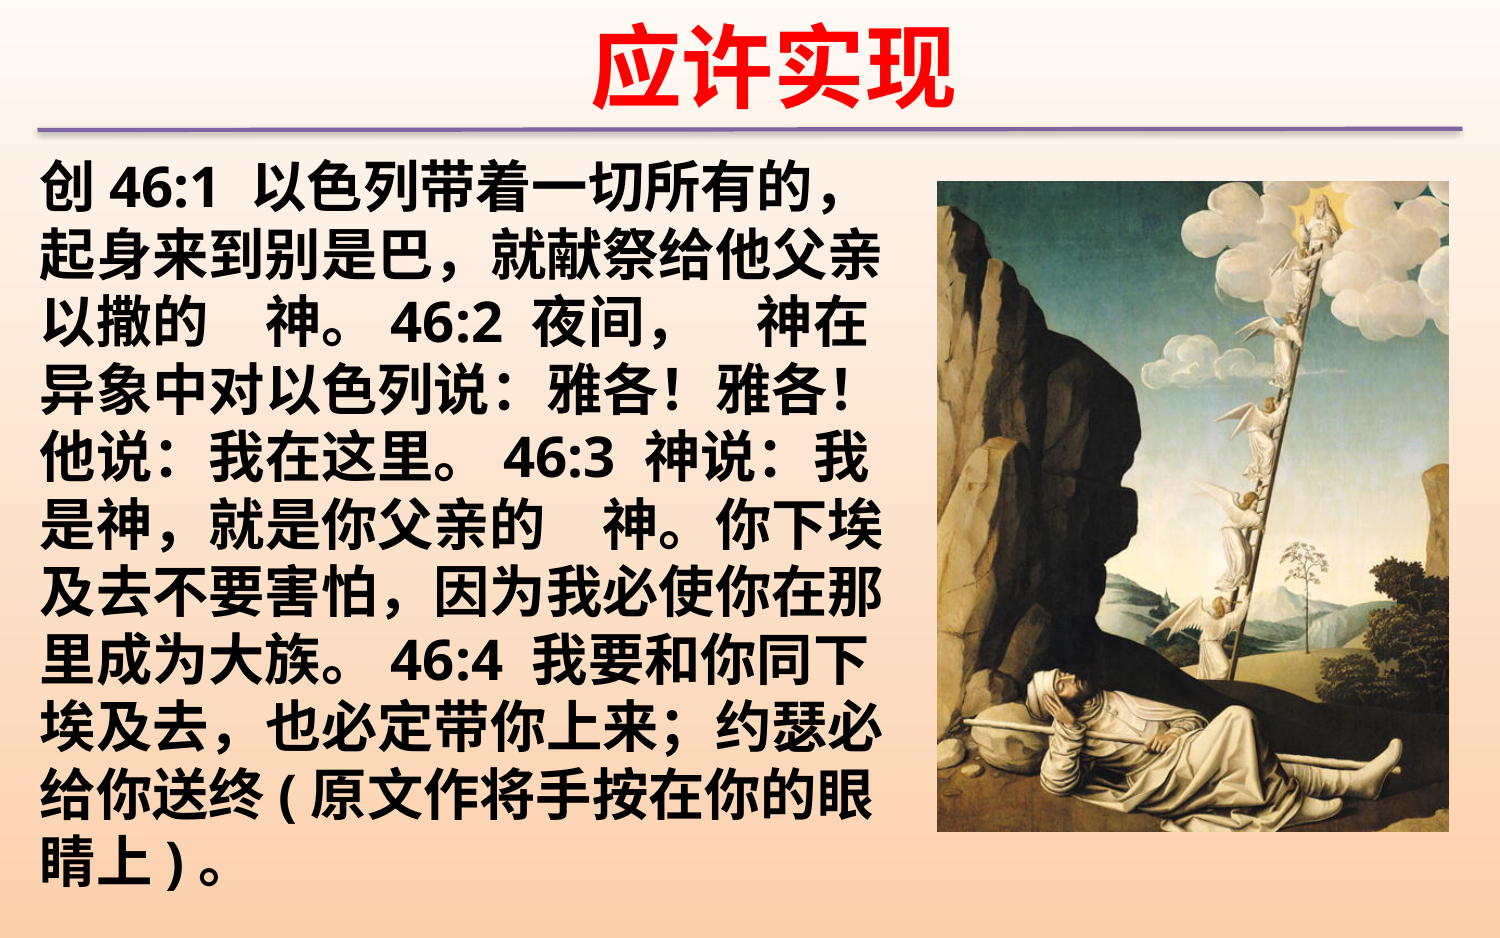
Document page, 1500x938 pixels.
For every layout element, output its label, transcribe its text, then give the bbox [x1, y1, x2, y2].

text_box 应许实现 [574, 2, 1163, 125]
picture [937, 180, 1450, 832]
text_box 创46:1 以色列带着一切所有的，起身来到别是巴，就献祭给他父亲以撒的 神。46:2 夜间， 神在异象中对以色列说：雅各！雅各！他说：我在这里。46:3 神说：我是神，就是你父亲的 神。你下埃及去不要害怕，因为我必使你在那里成为大族。46:4 我要和你同下埃及去，也必定带你上来；约瑟必给你送终(原文作将手按在你的眼睛上)。 [24, 143, 938, 763]
